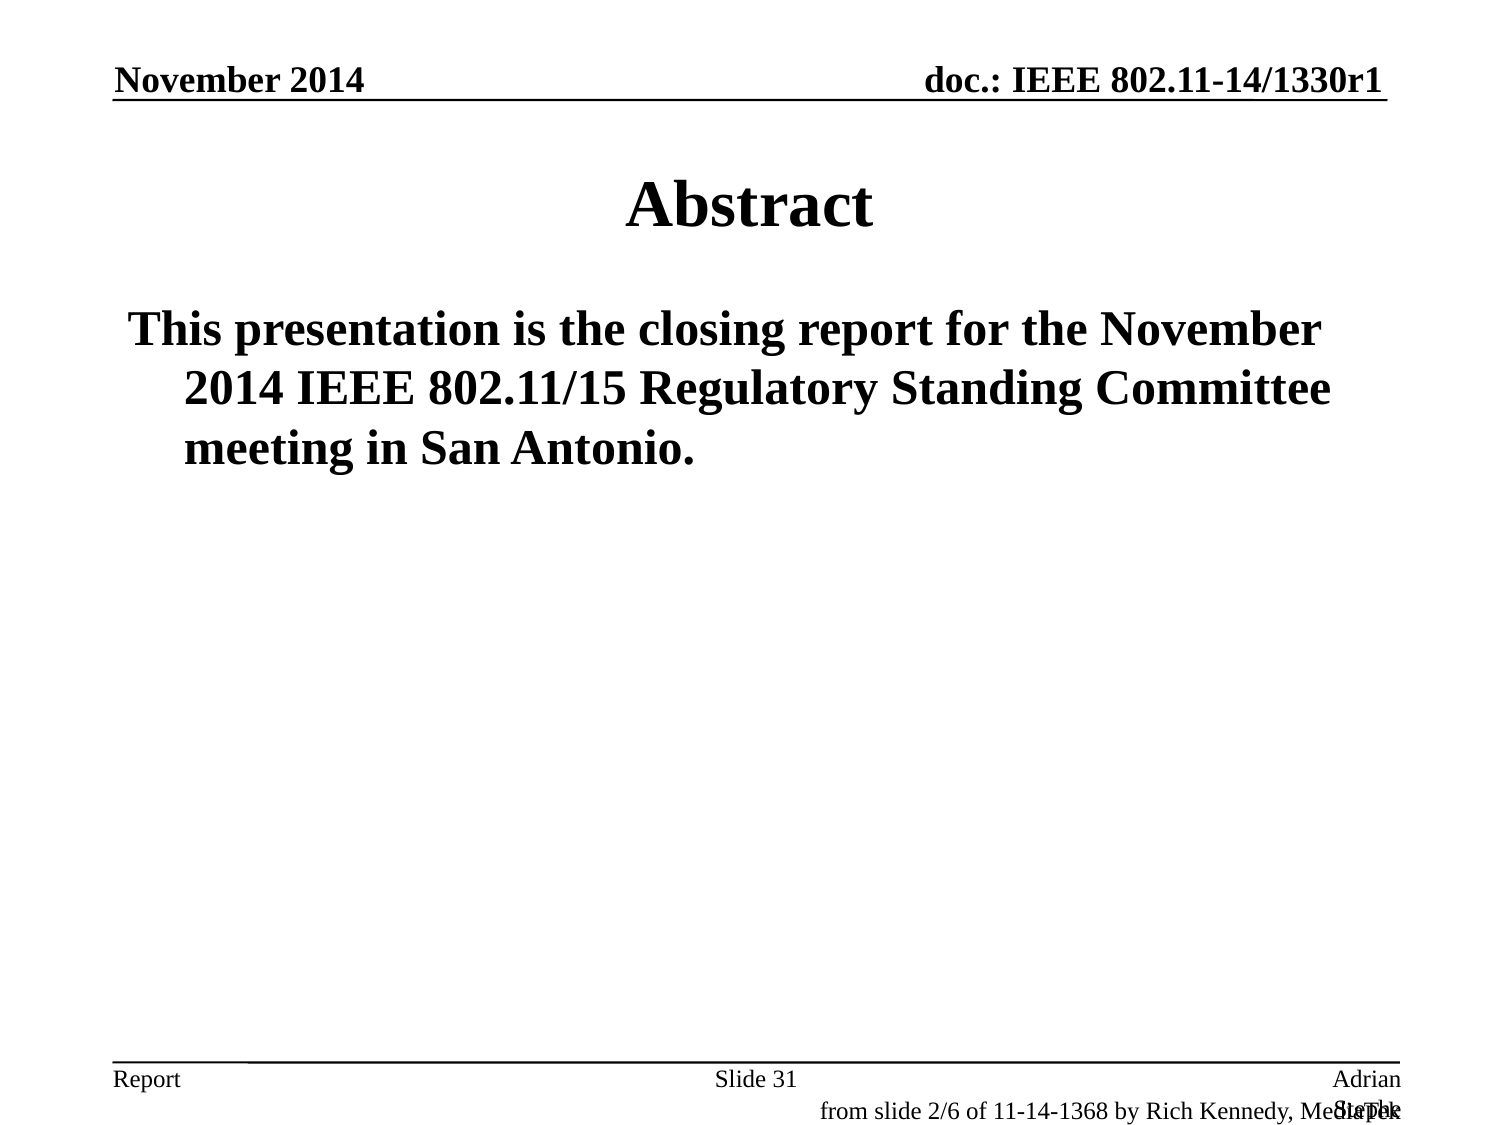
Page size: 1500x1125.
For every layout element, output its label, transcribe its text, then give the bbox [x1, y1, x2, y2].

text_box from slide 2/6 of 11-14-1368 by Rich Kennedy, MediaTek [343, 1087, 1417, 1125]
footer Adrian Stephens, Intel Corporation [1324, 1061, 1402, 1087]
title Abstract [112, 112, 1388, 287]
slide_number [114, 54, 374, 101]
slide_number Slide 31 [711, 1061, 801, 1087]
list This presentation is the closing report for the November 2014 IEEE 802.11/15 Regulatory Standing Committee meeting in San Antonio. [112, 287, 1388, 963]
